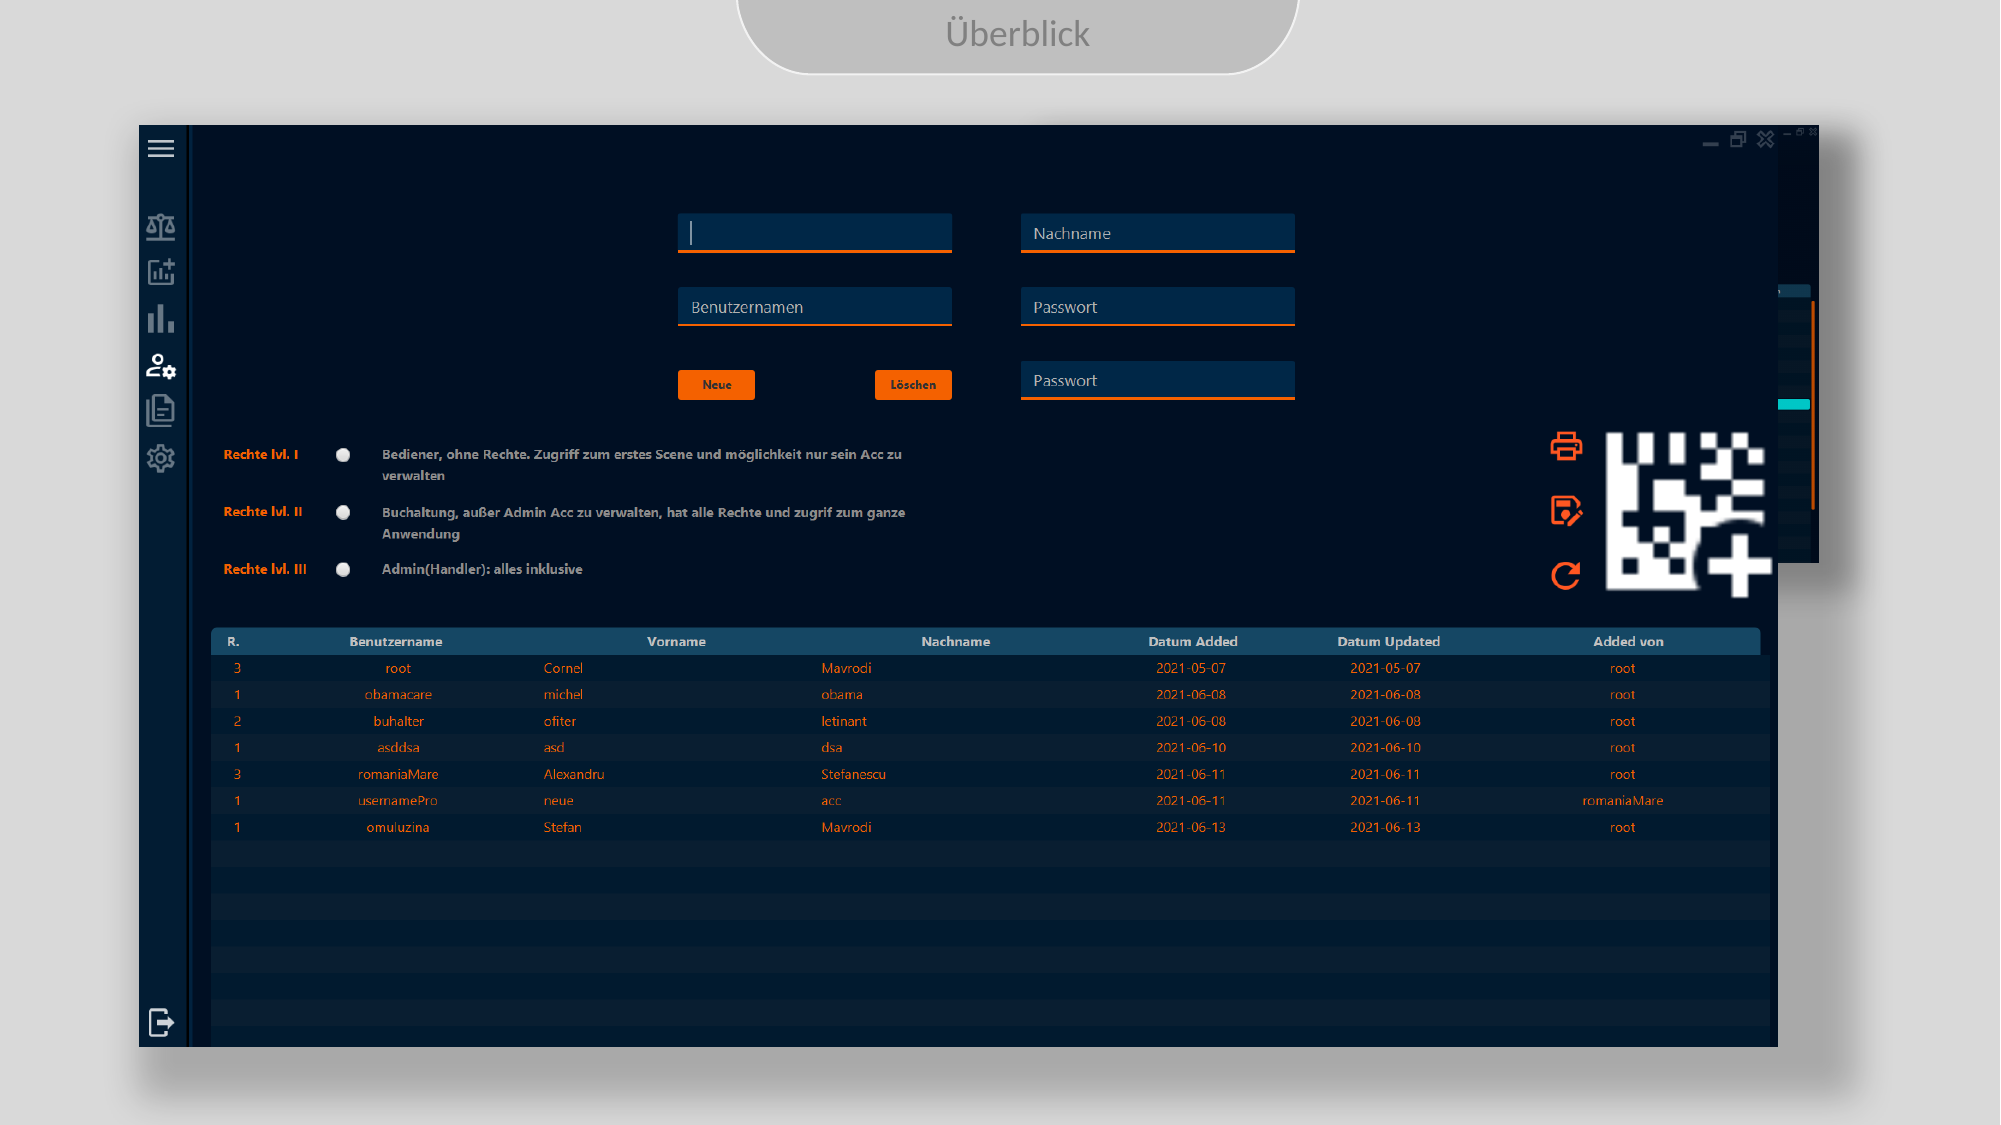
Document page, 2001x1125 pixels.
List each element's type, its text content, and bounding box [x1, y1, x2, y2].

picture [139, 125, 1819, 1047]
text_box Überblick [736, 0, 1300, 76]
